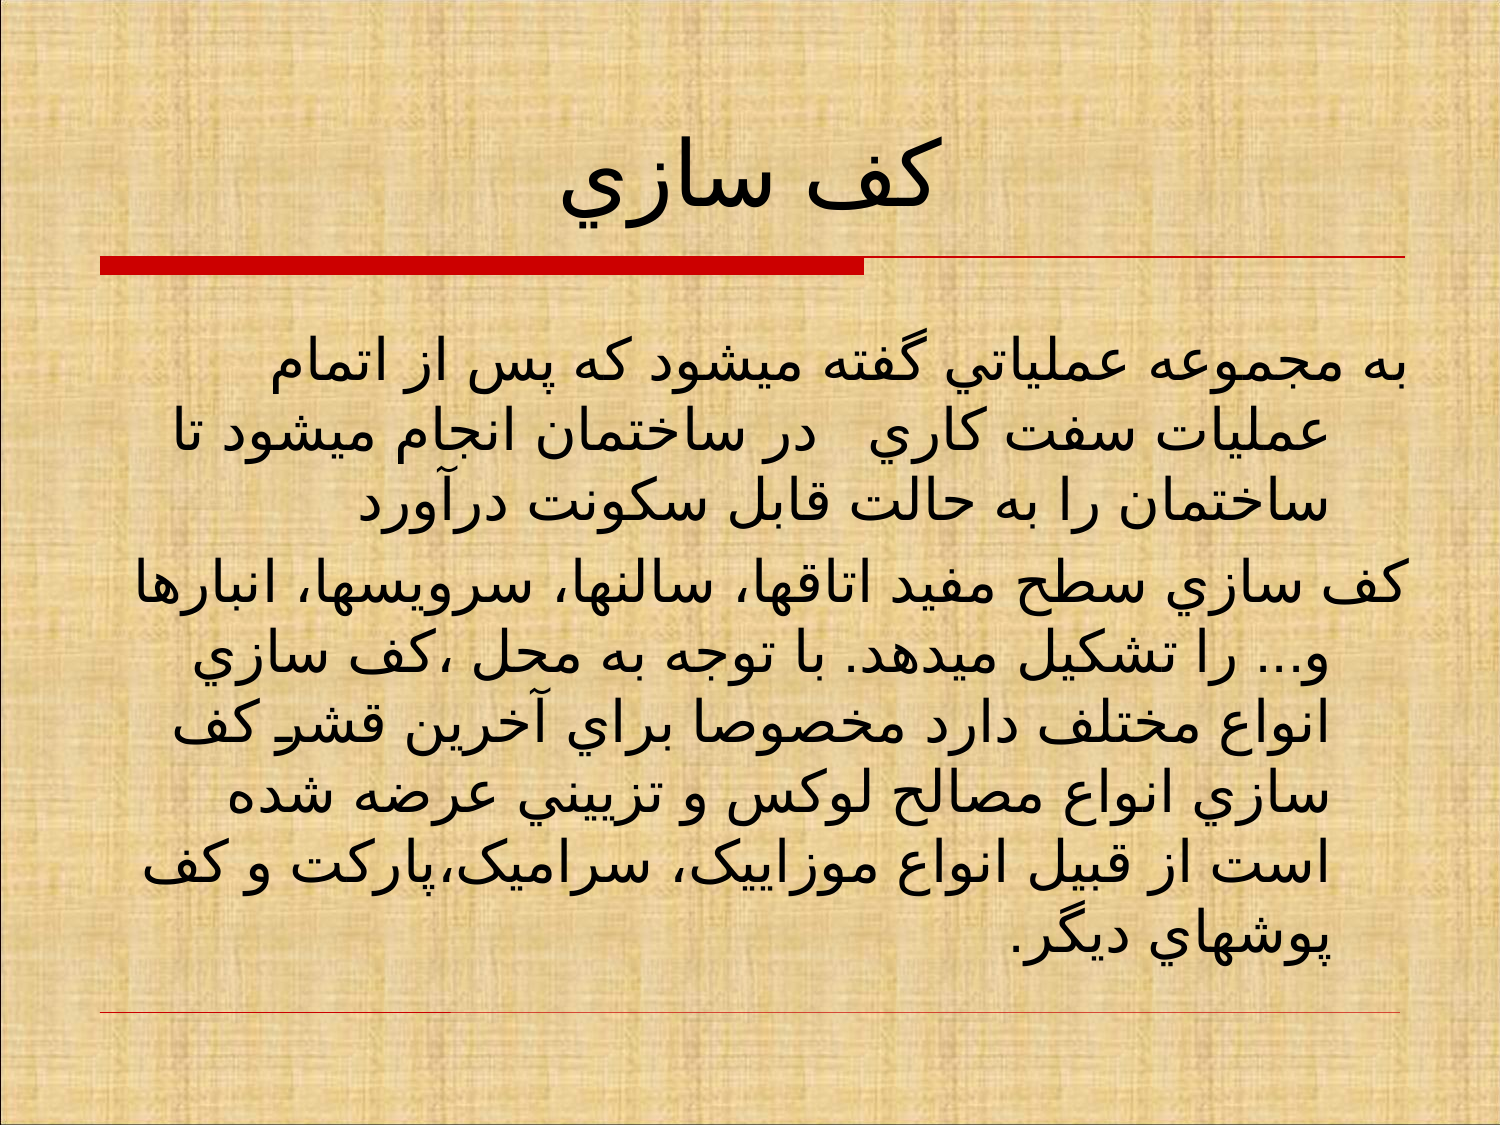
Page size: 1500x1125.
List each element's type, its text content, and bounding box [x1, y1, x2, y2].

list به مجموعه عملياتي گفته ميشود که پس از اتمام عمليات سفت کاري در ساختمان انجام ميشود تا ساختمان را به حالت قابل سکونت درآورد کف سازي سطح مفيد اتاقها، سالنها، سرويسها، انبارها و... را تشکيل ميدهد. با توجه به محل ،کف سازي انواع مختلف دارد مخصوصا براي آخرين قشر کف سازي انواع مصالح لوکس و تزييني عرضه شده است از قبيل انواع موزاييک، سراميک،پارکت و کف پوشهاي ديگر. [74, 314, 1426, 1088]
picture [0, 0, 1500, 1125]
title کف سازي [74, 44, 1426, 233]
